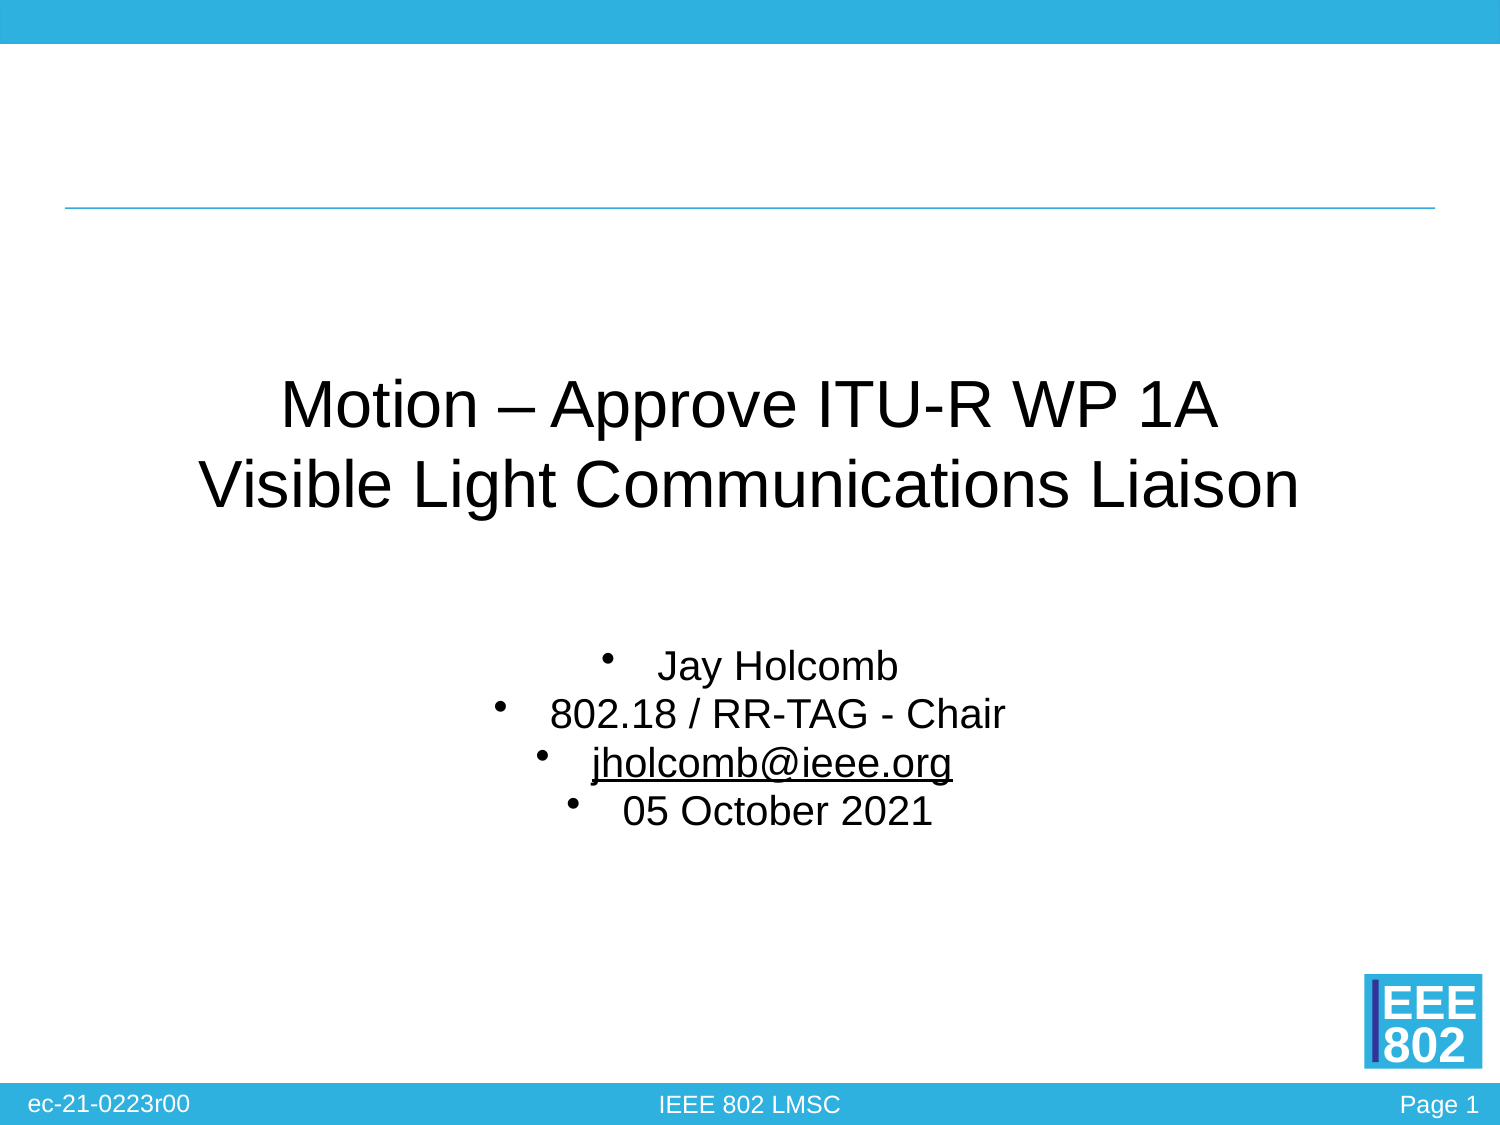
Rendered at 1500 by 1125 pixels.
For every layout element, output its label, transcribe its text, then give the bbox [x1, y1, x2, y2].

text_box Jay Holcomb 802.18 / RR-TAG - Chair jholcomb@ieee.org 05 October 2021 [224, 641, 1275, 929]
text_box Motion – Approve ITU-R WP 1A Visible Light Communications Liaison [112, 341, 1388, 460]
